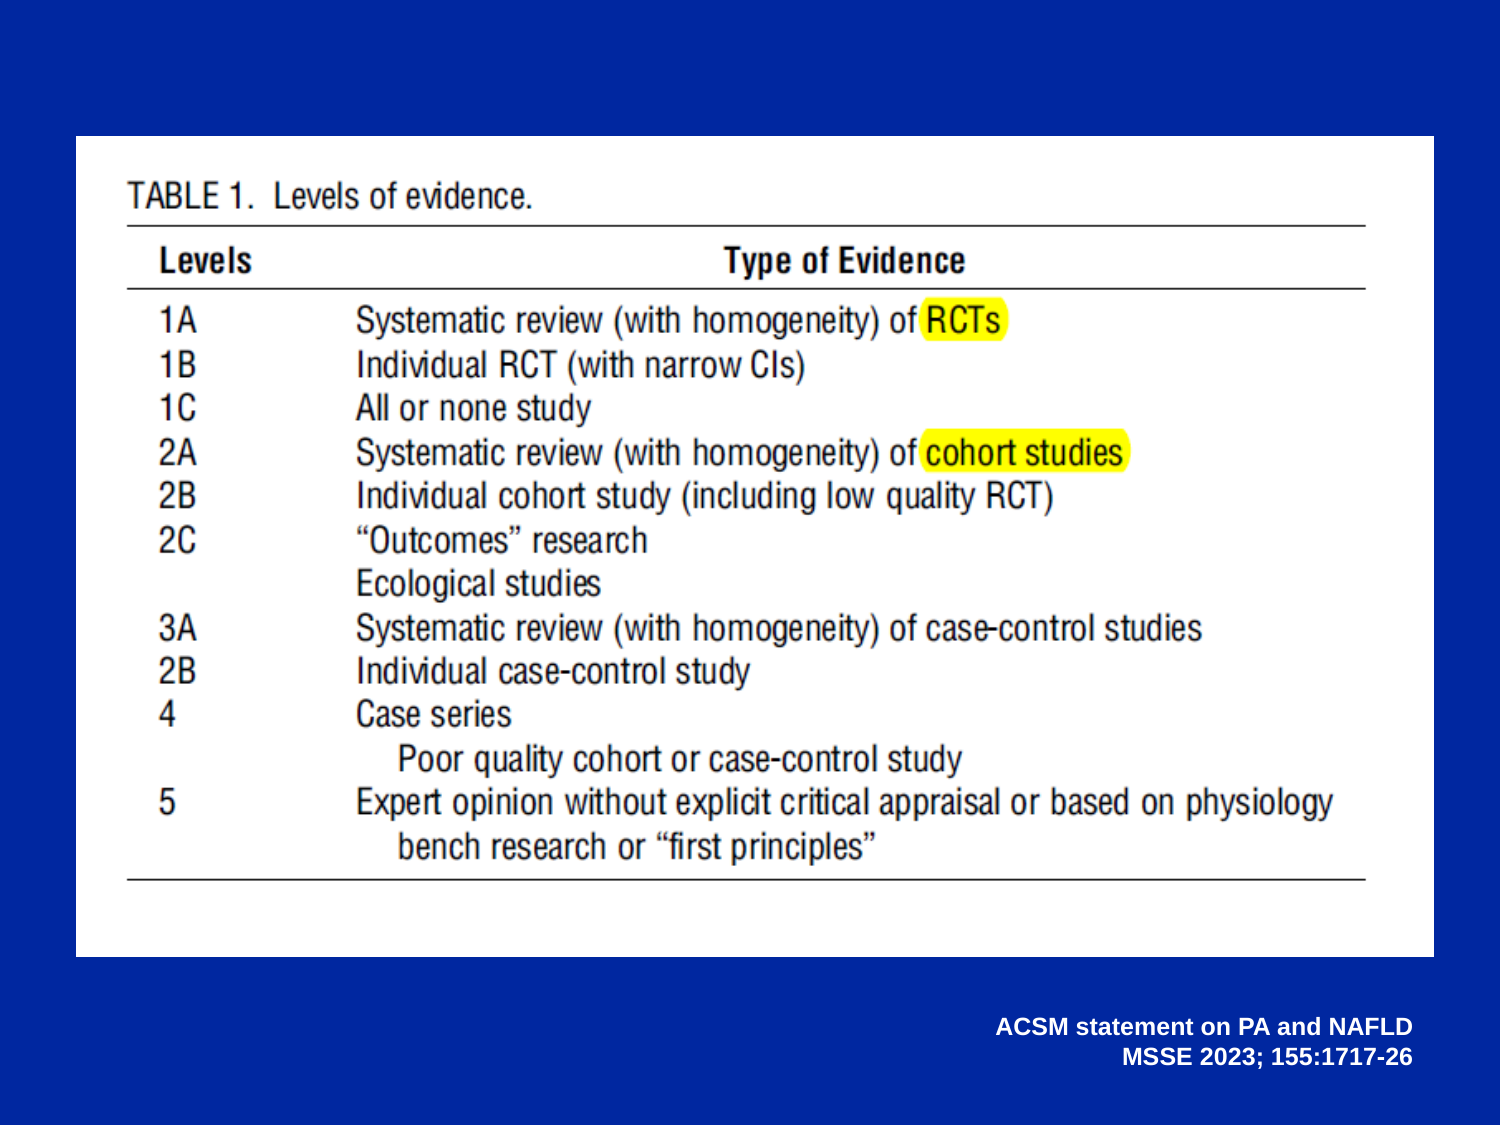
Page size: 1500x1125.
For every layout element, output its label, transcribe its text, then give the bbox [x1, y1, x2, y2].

picture [76, 136, 1434, 958]
text_box ACSM statement on PA and NAFLD MSSE 2023; 155:1717-26 [830, 1002, 1429, 1108]
